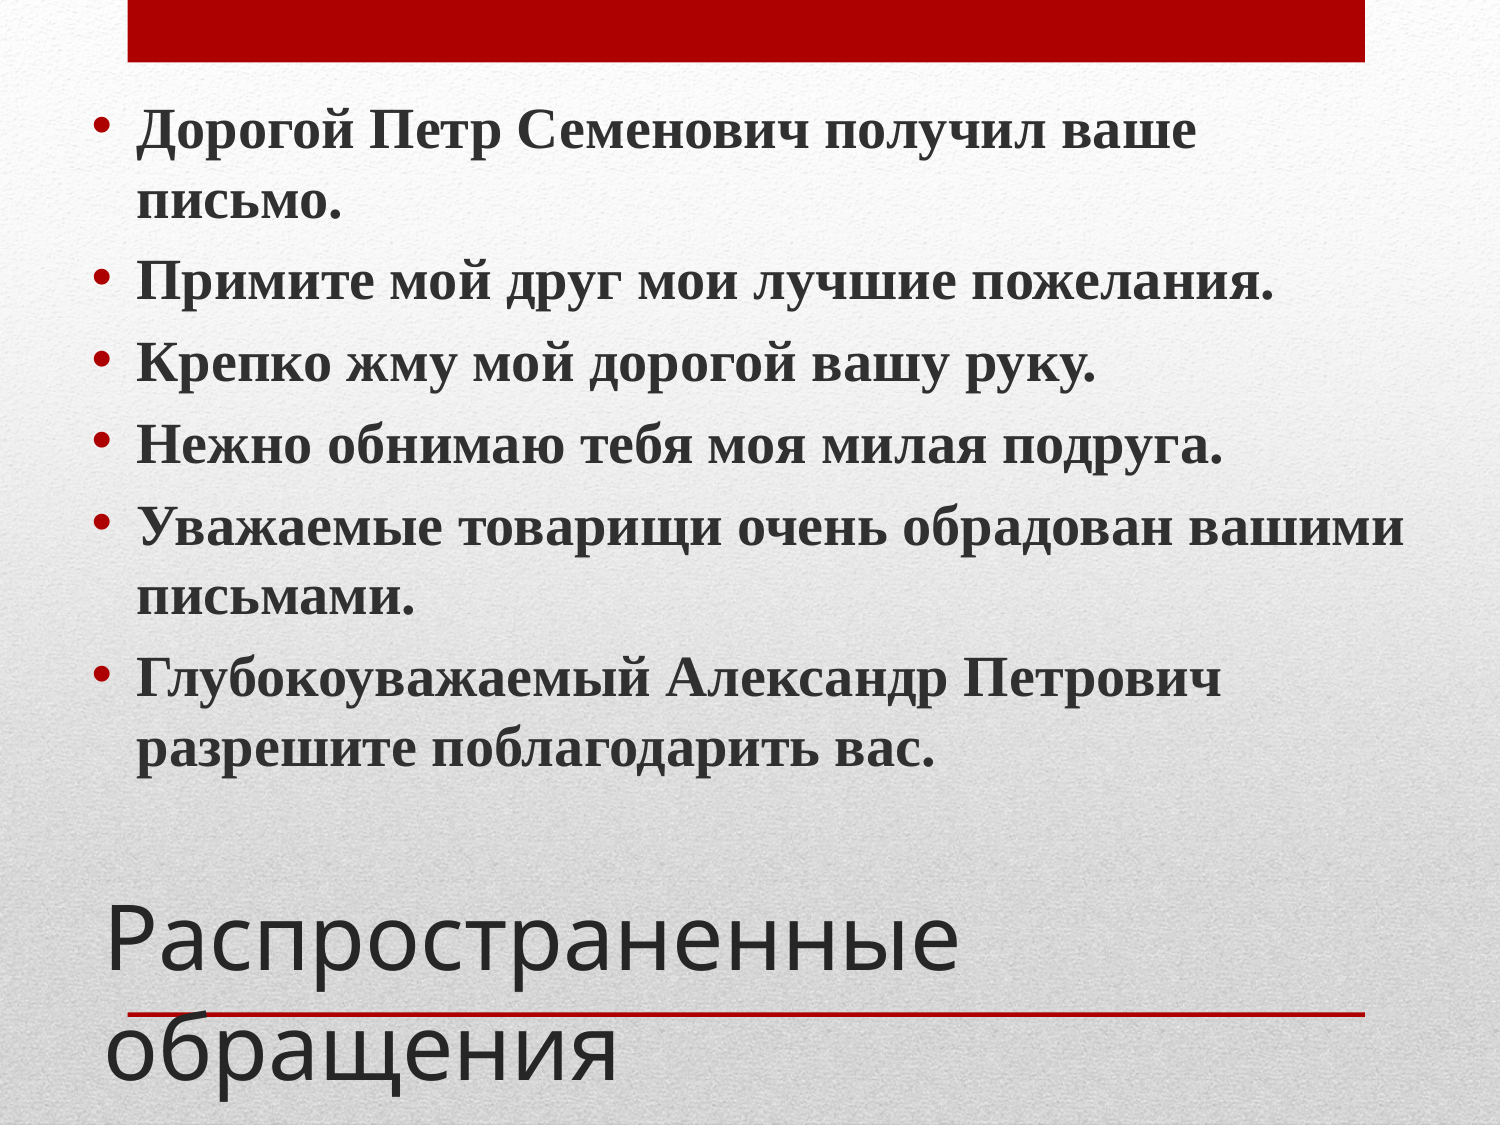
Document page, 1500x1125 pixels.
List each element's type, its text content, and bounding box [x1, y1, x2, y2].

list Дорогой Петр Семенович получил ваше письмо. Примите мой друг мои лучшие пожелания. Крепко жму мой дорогой вашу руку. Нежно обнимаю тебя моя милая подруга. Уважаемые товарищи очень обрадован вашими письмами. Глубокоуважаемый Александр Петрович разрешите поблагодарить вас. [76, 54, 1424, 814]
title Распространенные обращения [88, 869, 1459, 1106]
